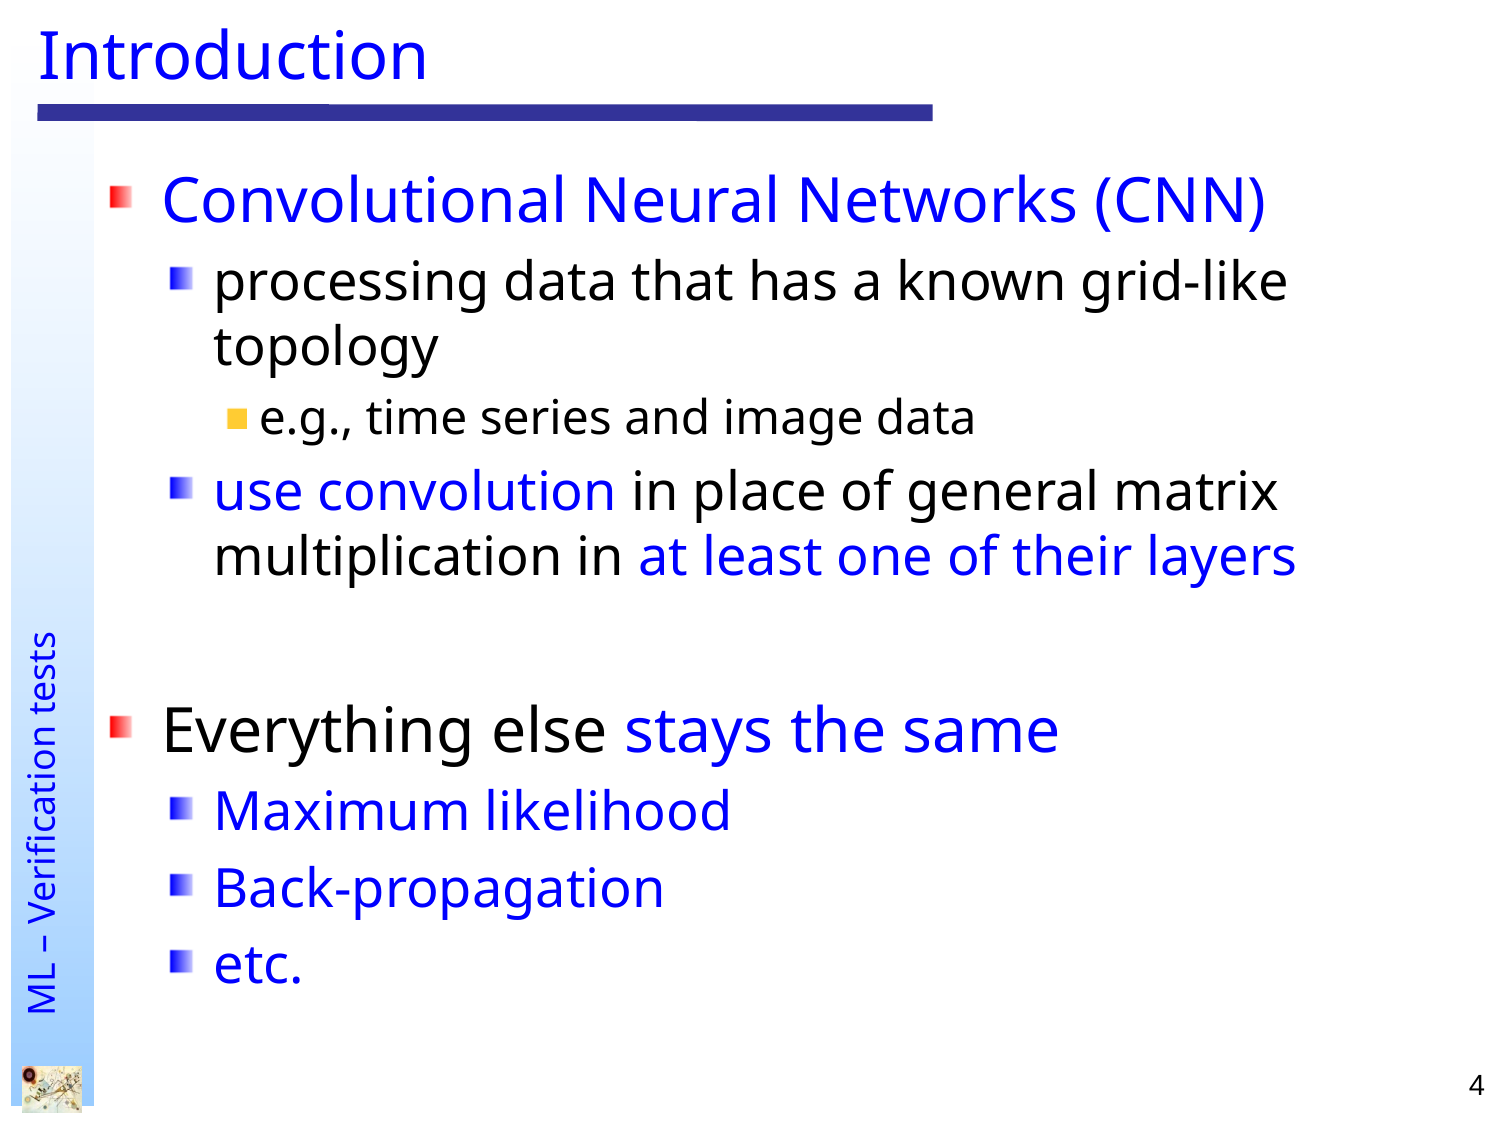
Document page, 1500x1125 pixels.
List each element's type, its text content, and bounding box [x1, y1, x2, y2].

picture [22, 1066, 82, 1113]
picture [108, 714, 135, 741]
picture [168, 265, 196, 293]
picture [168, 475, 196, 502]
picture [168, 948, 196, 976]
picture [168, 795, 196, 823]
picture [221, 402, 247, 429]
title Introduction [23, 4, 1414, 101]
slide_number 4 [1149, 1058, 1500, 1125]
picture [168, 872, 196, 899]
picture [108, 184, 135, 211]
list Convolutional Neural Networks (CNN) processing data that has a known grid-like topology e.g., time series and image data use convolution in place of general matrix multiplication in at least one of their layers Everything else stays the same Maximum likelihood Back-propagation etc. [93, 152, 1430, 1055]
